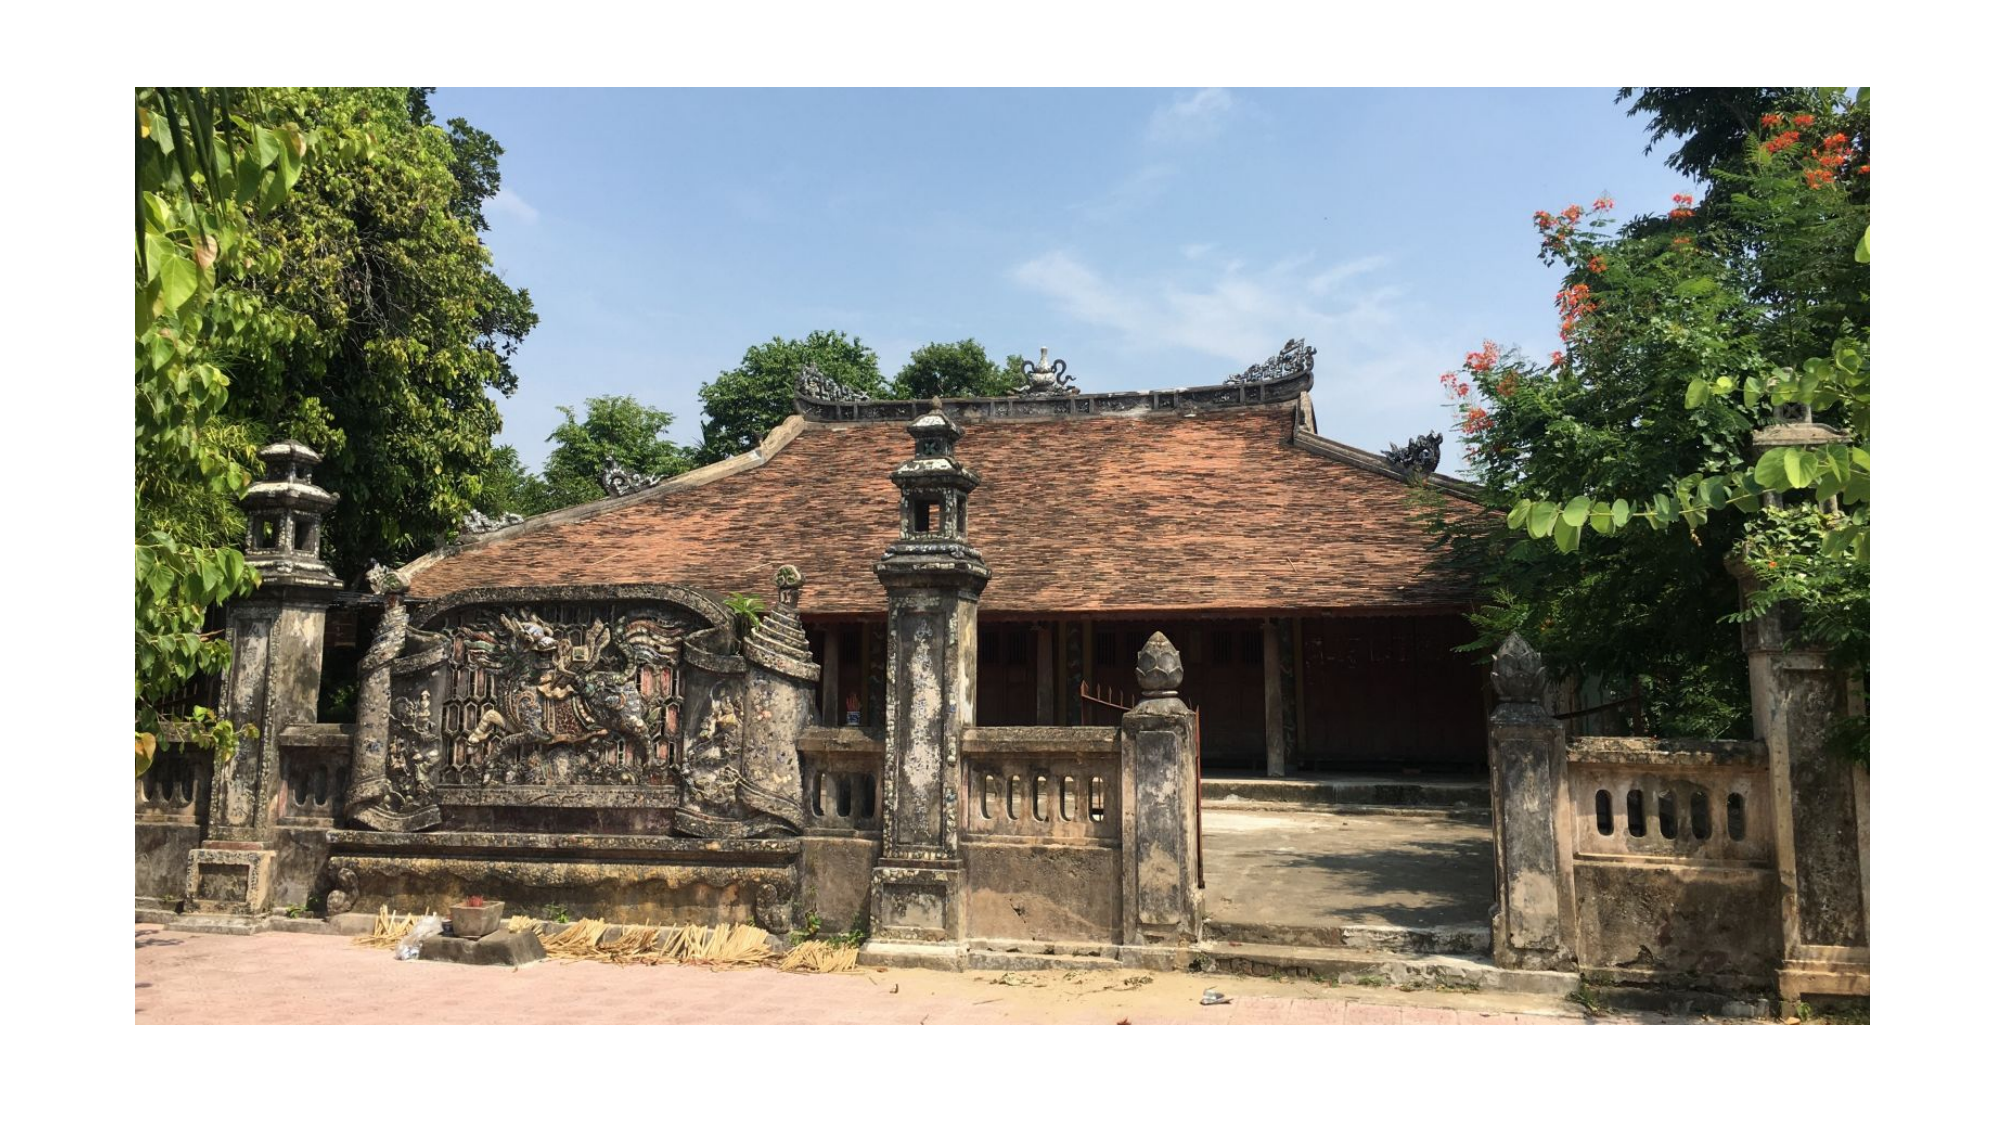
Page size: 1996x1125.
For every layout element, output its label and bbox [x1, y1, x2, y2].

picture [134, 87, 1870, 1026]
